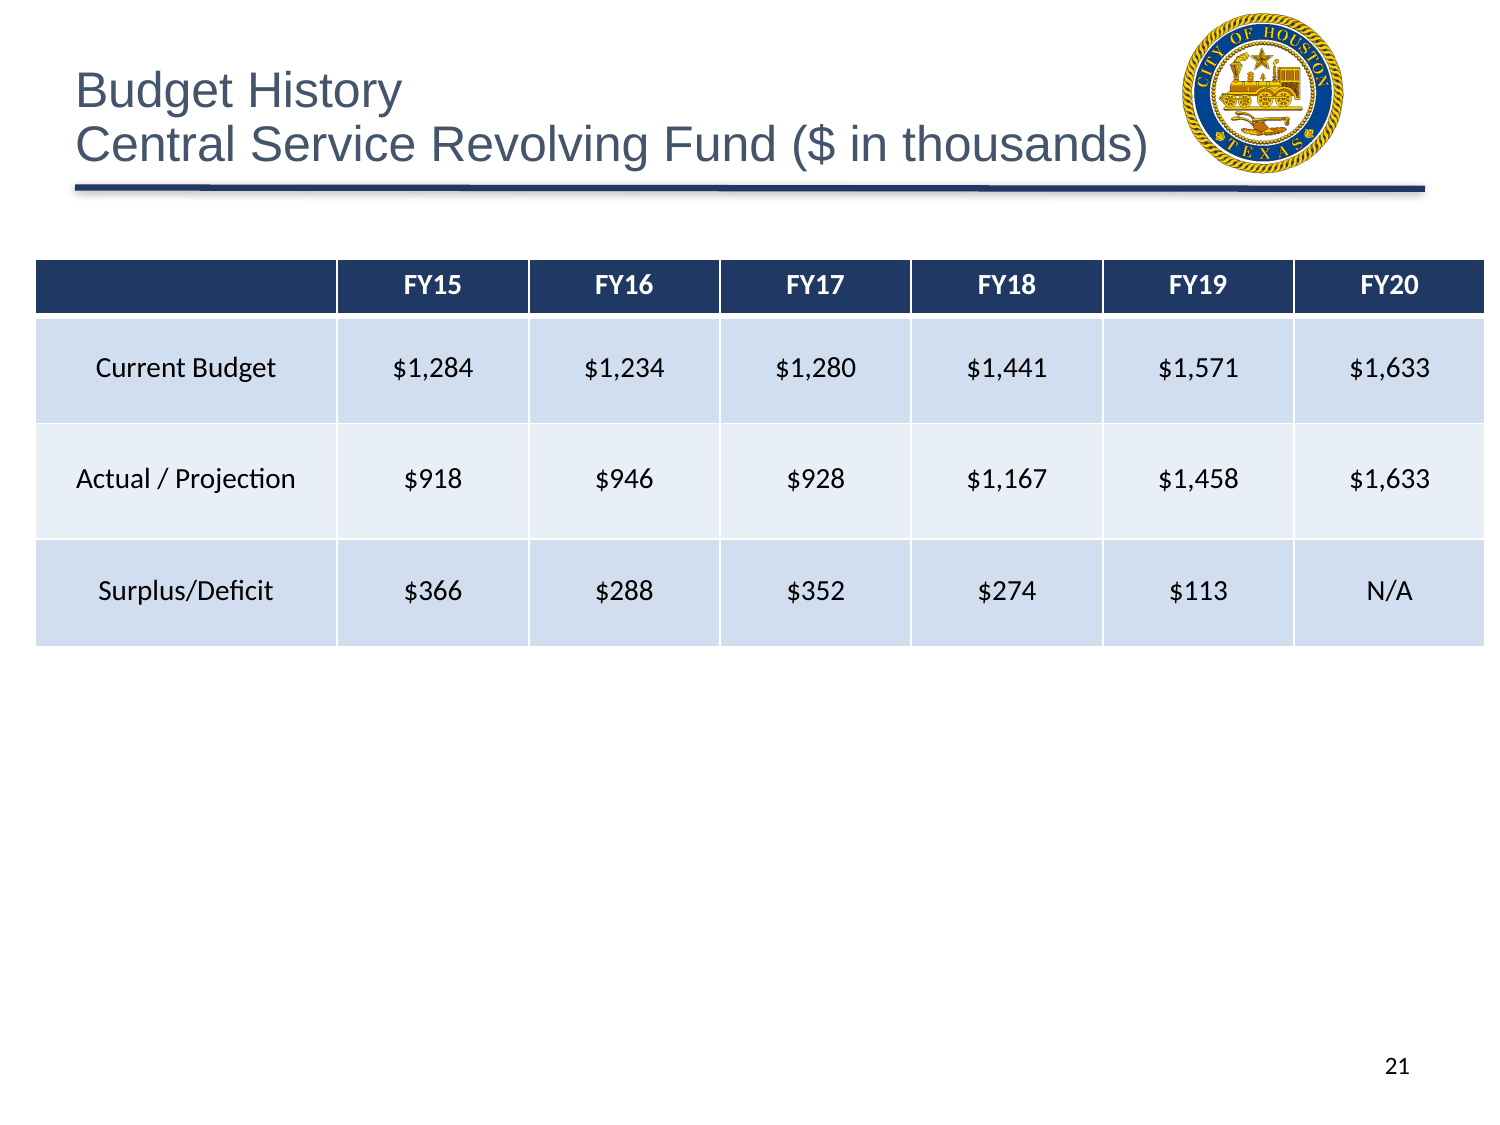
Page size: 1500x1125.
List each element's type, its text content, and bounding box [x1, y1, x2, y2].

table_cell $113 [1104, 540, 1293, 646]
table_cell $1,234 [530, 319, 719, 423]
table_cell $946 [530, 424, 719, 538]
table_cell $1,280 [721, 319, 910, 423]
table_cell Current Budget [36, 319, 336, 423]
table_cell $288 [530, 540, 719, 646]
table_cell $1,284 [338, 319, 528, 423]
table_cell Surplus/Deficit [36, 540, 336, 646]
table_header FY16 [530, 260, 719, 313]
table_cell $1,167 [912, 424, 1102, 538]
picture [1181, 12, 1348, 179]
table_header FY18 [912, 260, 1102, 313]
table_cell $1,441 [912, 319, 1102, 423]
table_header FY17 [721, 260, 910, 313]
table_header [36, 260, 336, 313]
slide_number 21 [1074, 1042, 1425, 1103]
table_cell Actual / Projection [36, 424, 336, 538]
table_cell $274 [912, 540, 1102, 646]
table_cell $366 [338, 540, 528, 646]
table_cell $1,633 [1295, 424, 1484, 538]
table_cell N/A [1295, 540, 1484, 646]
table_header FY19 [1104, 260, 1293, 313]
table_cell $1,458 [1104, 424, 1293, 538]
table_header FY20 [1295, 260, 1484, 313]
table_cell $918 [338, 424, 528, 538]
title Budget History Central Service Revolving Fund ($ in thousands) [75, 49, 1174, 188]
table_cell $1,571 [1104, 319, 1293, 423]
table_header FY15 [338, 260, 528, 313]
table_cell $1,633 [1295, 319, 1484, 423]
table_cell $352 [721, 540, 910, 646]
table_cell $928 [721, 424, 910, 538]
